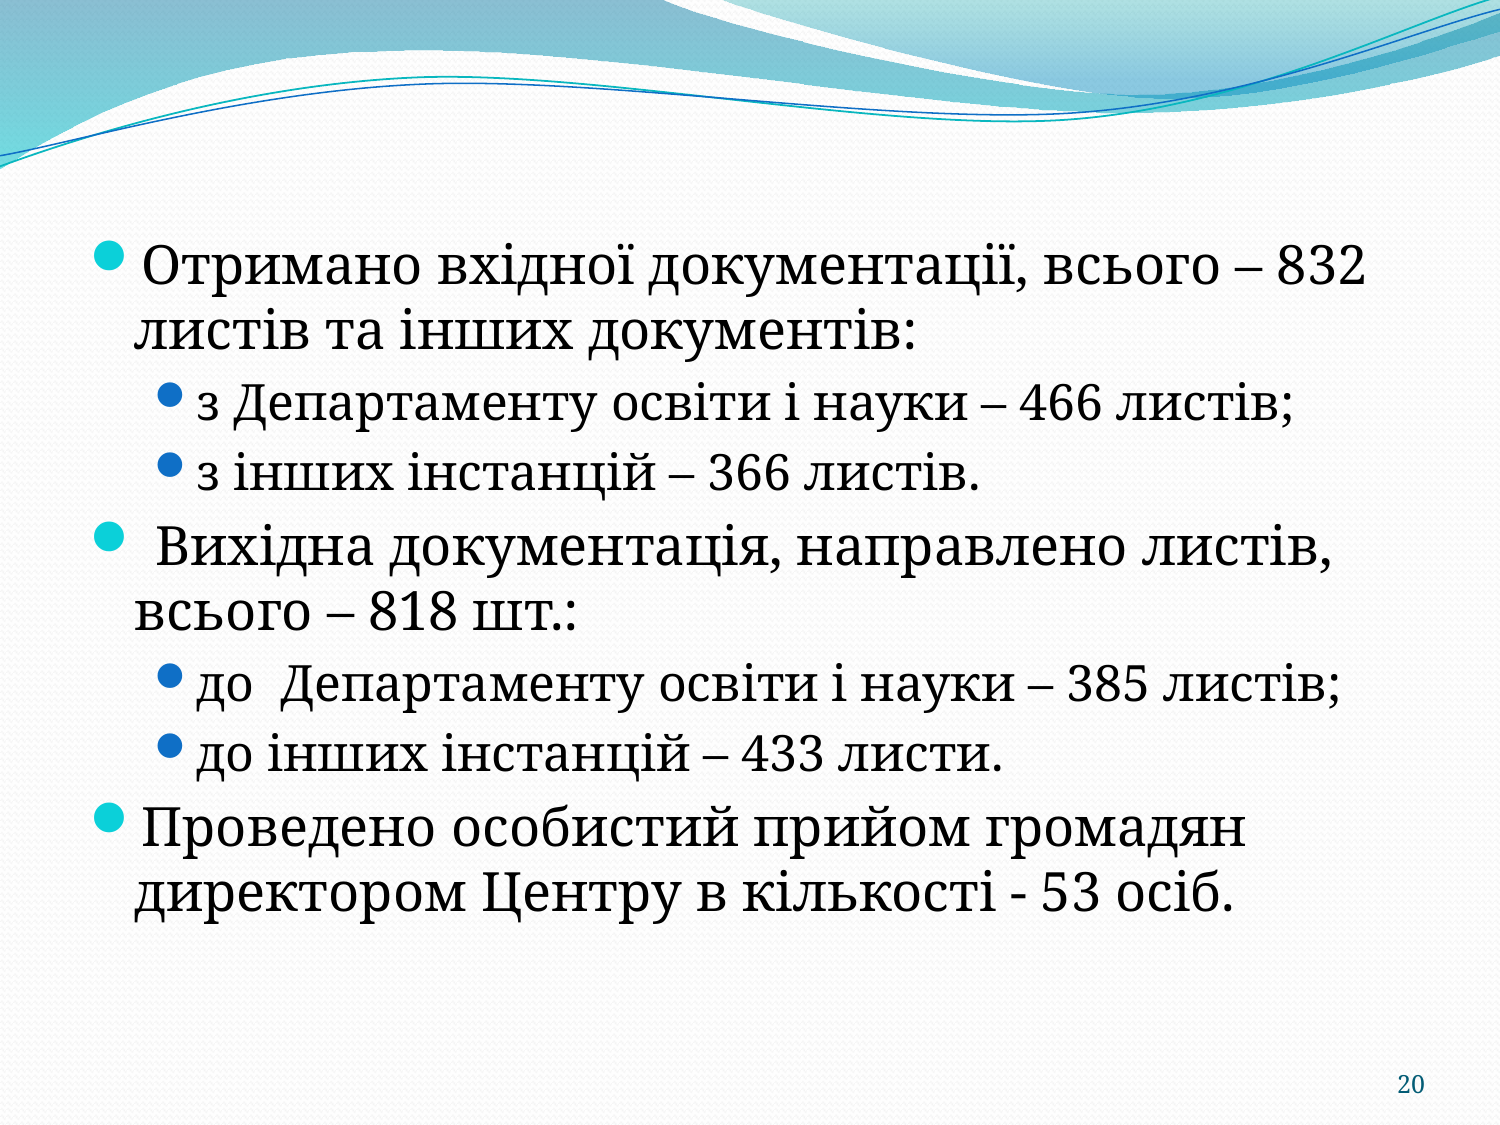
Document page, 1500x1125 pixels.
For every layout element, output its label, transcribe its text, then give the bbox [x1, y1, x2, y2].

slide_number 20 [1299, 1042, 1425, 1103]
list Отримано вхідної документації, всього – 832 листів та інших документів: з Департаменту освіти і науки – 466 листів; з інших інстанцій – 366 листів. Вихідна документація, направлено листів, всього – 818 шт.: до Департаменту освіти і науки – 385 листів; до інших інстанцій – 433 листи. Проведено особистий прийом громадян директором Центру в кількості - 53 осіб. [75, 222, 1425, 1038]
